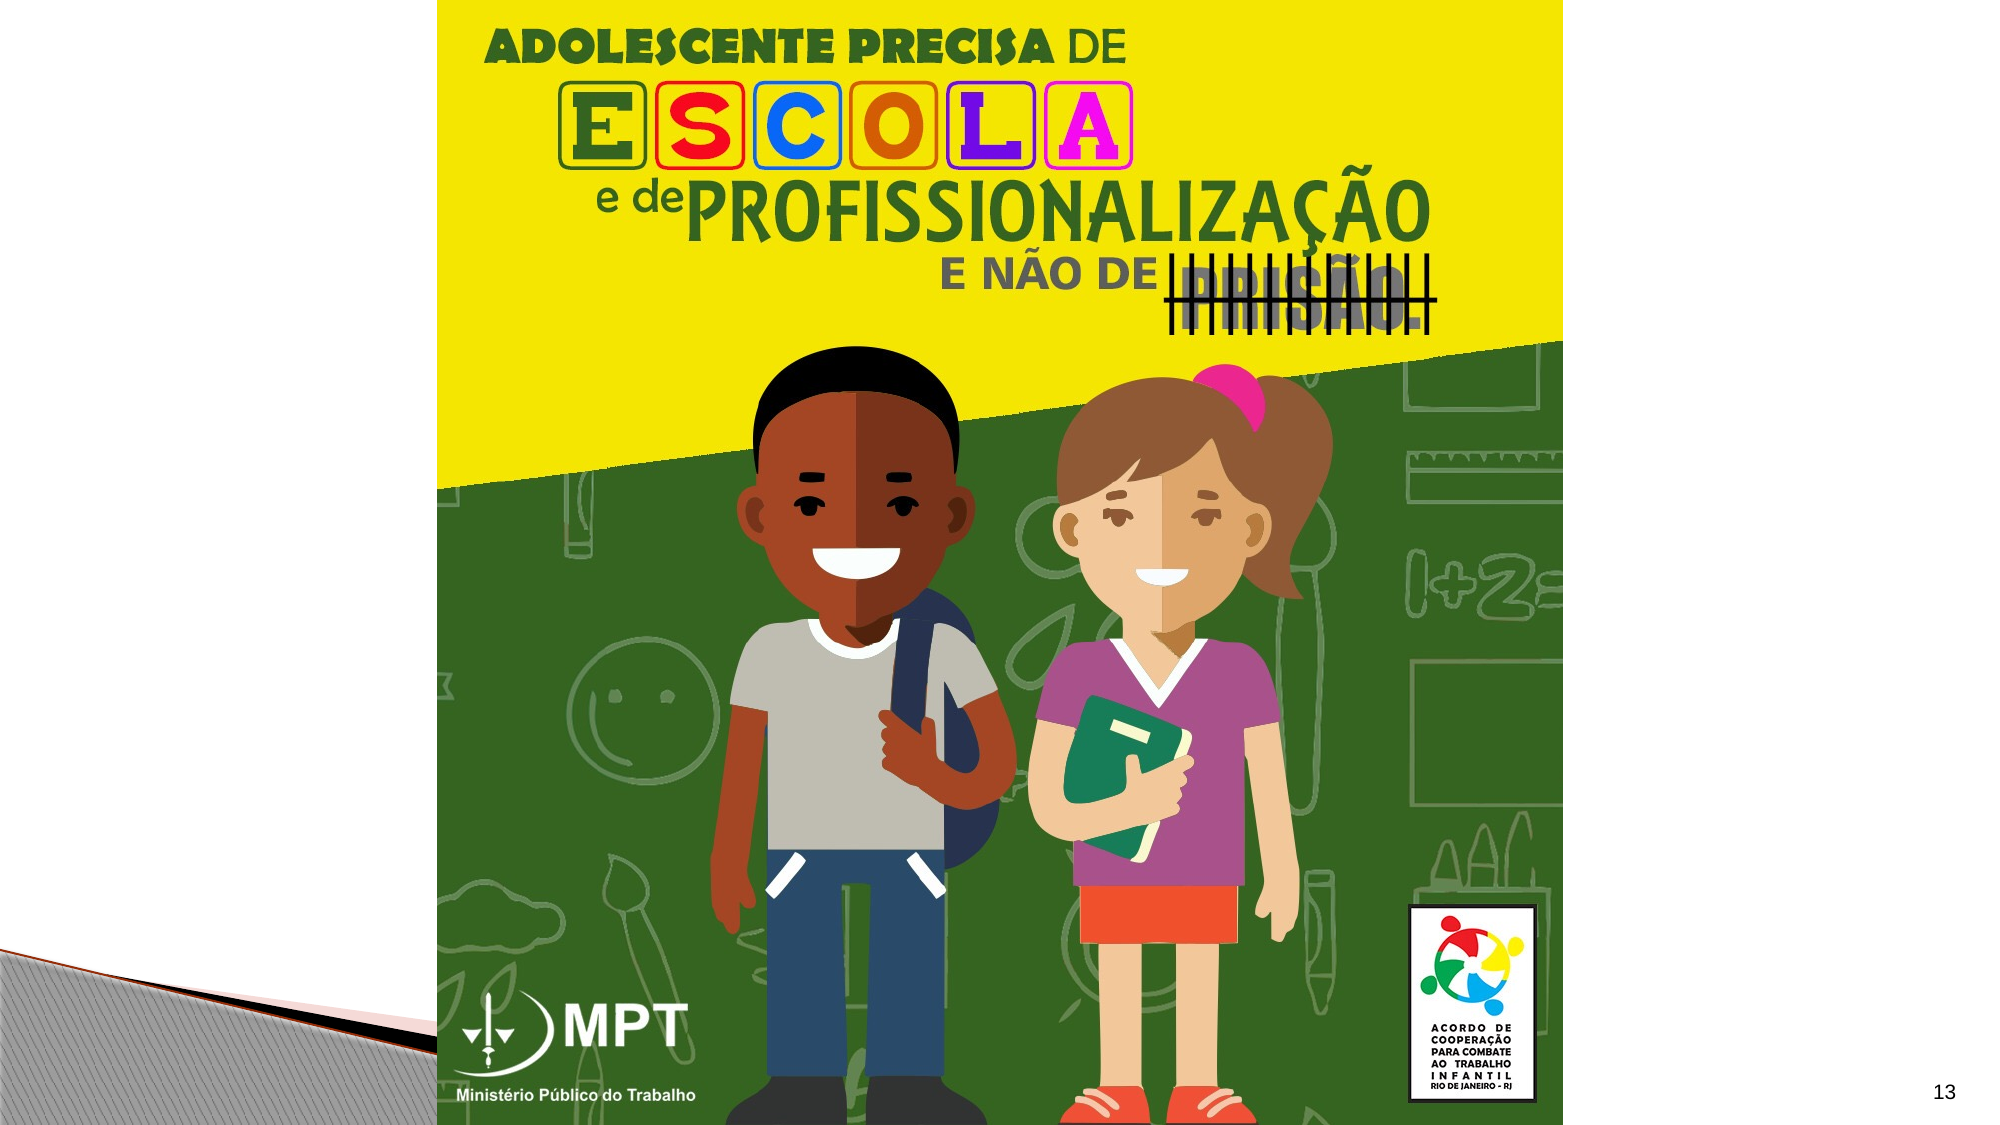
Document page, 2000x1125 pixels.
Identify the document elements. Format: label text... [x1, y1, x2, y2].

picture [436, 0, 1563, 1125]
slide_number 13 [1890, 1051, 1971, 1112]
